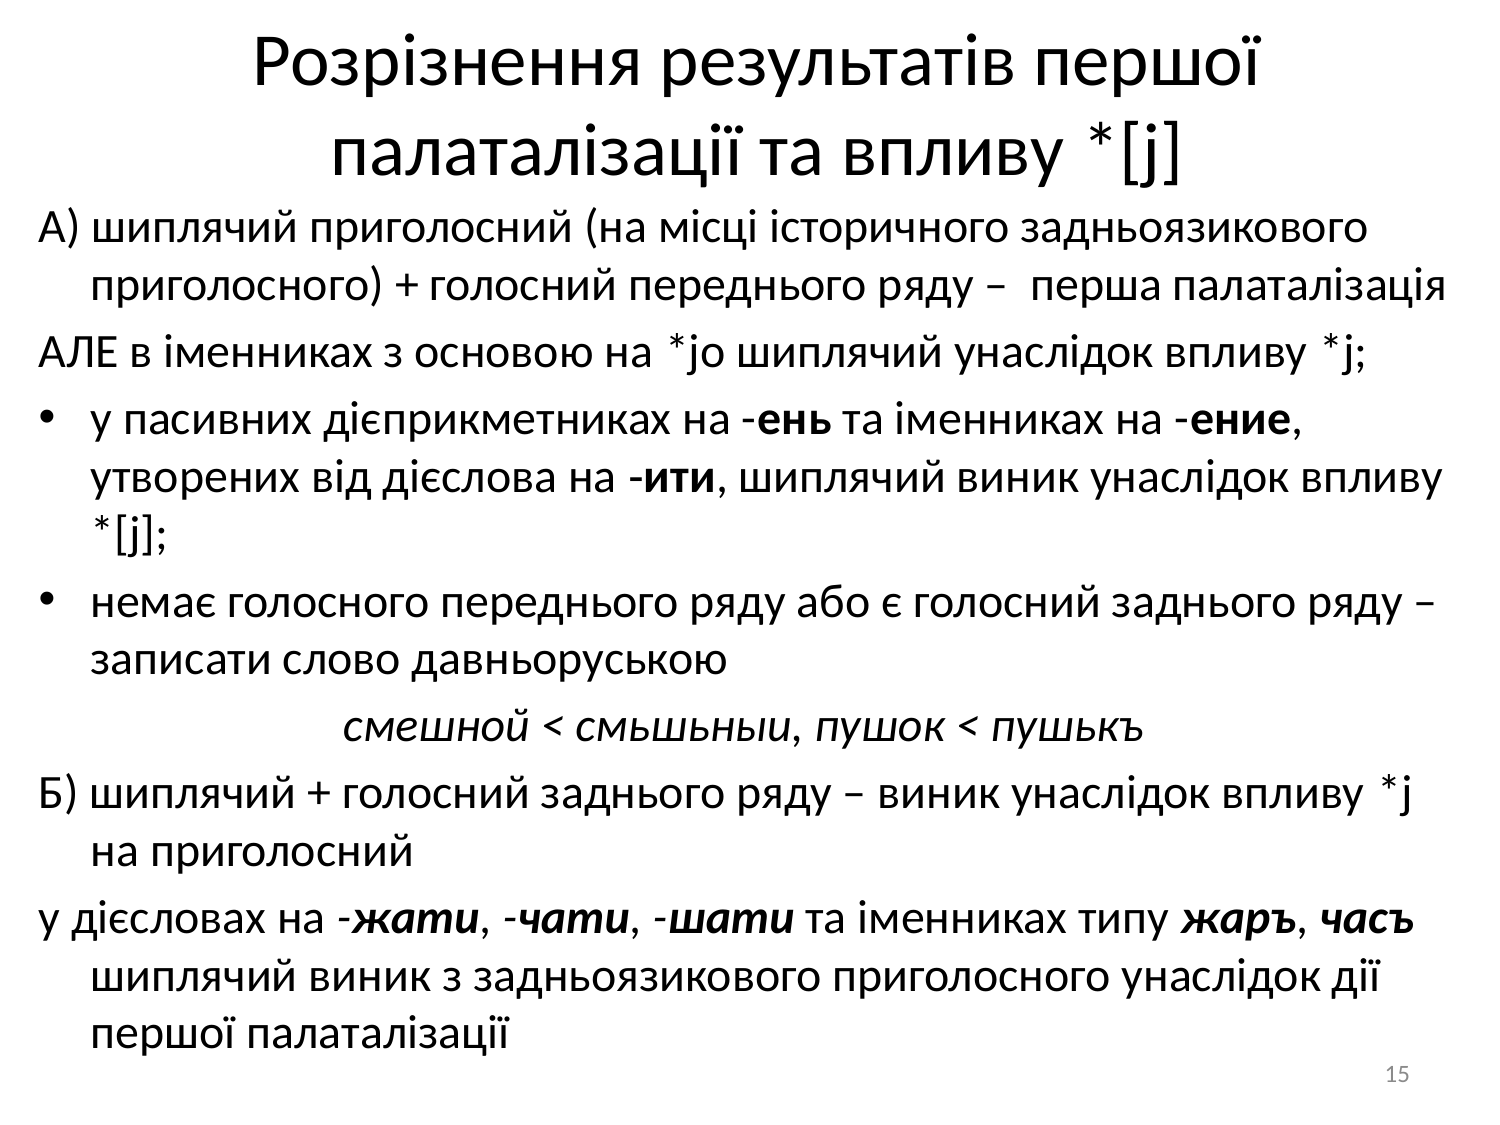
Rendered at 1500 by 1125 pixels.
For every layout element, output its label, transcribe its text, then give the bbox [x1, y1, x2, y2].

list А) шиплячий приголосний (на місці історичного задньоязикового приголосного) + голосний переднього ряду – перша палаталізація АЛЕ в іменниках з основою на *jo шиплячий унаслідок впливу *j; у пасивних дієприкметниках на -ень та іменниках на -ение, утворених від дієслова на ‑ити, шиплячий виник унаслідок впливу *[j]; немає голосного переднього ряду або є голосний заднього ряду – записати слово давньоруською смешной < смьшьныи, пушок < пушькъ Б) шиплячий + голосний заднього ряду – виник унаслідок впливу *j на приголосний у дієсловах на -жати, -чати, -шати та іменниках типу жаръ, часъ шиплячий виник з задньоязикового приголосного унаслідок дії першої палаталізації [23, 187, 1465, 1125]
slide_number 15 [1074, 1042, 1425, 1103]
title Розрізнення результатів першої палаталізації та впливу *[j] [82, 35, 1432, 166]
